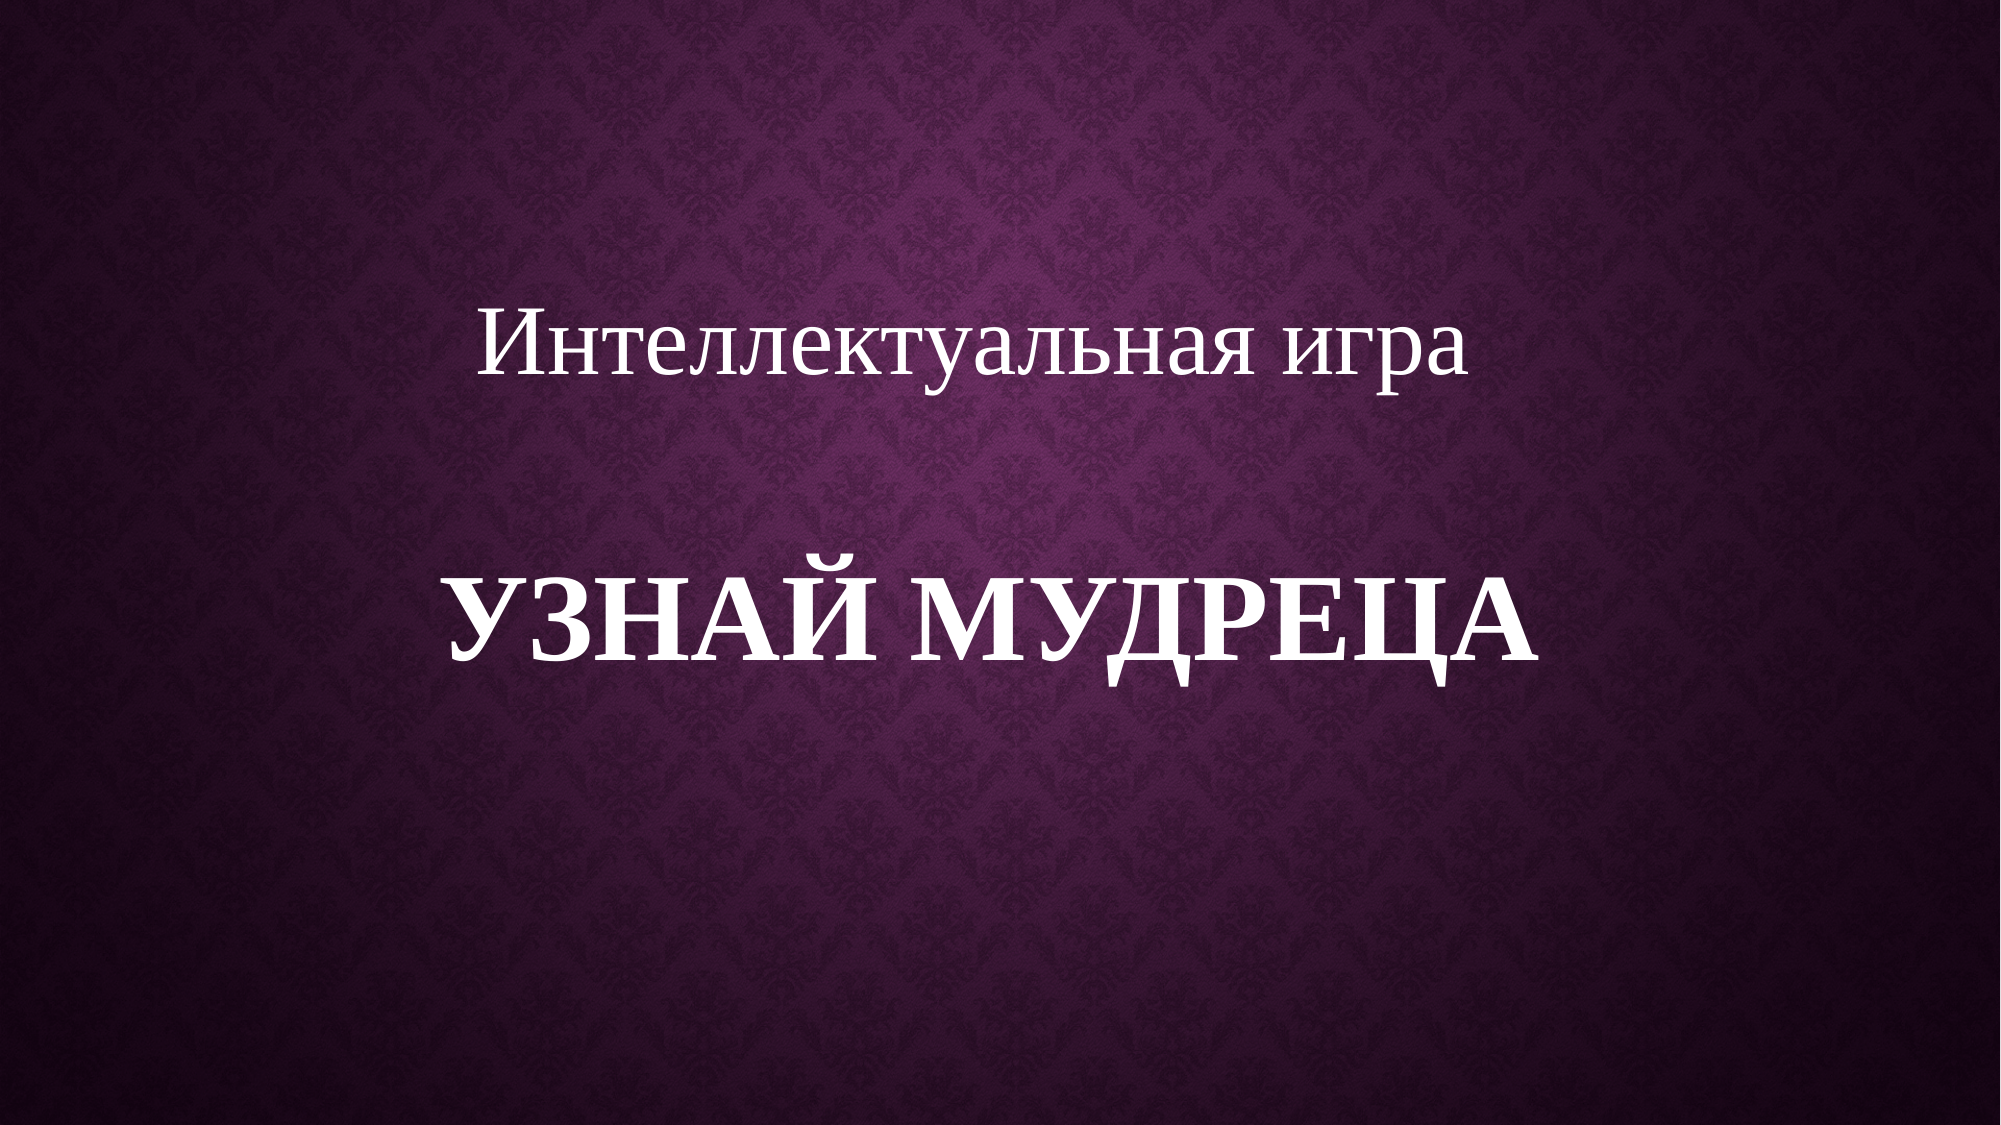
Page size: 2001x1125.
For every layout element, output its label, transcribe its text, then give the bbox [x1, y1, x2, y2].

title Узнай мудреца [250, 303, 1728, 696]
subtitle Интеллектуальная игра [235, 243, 1712, 456]
